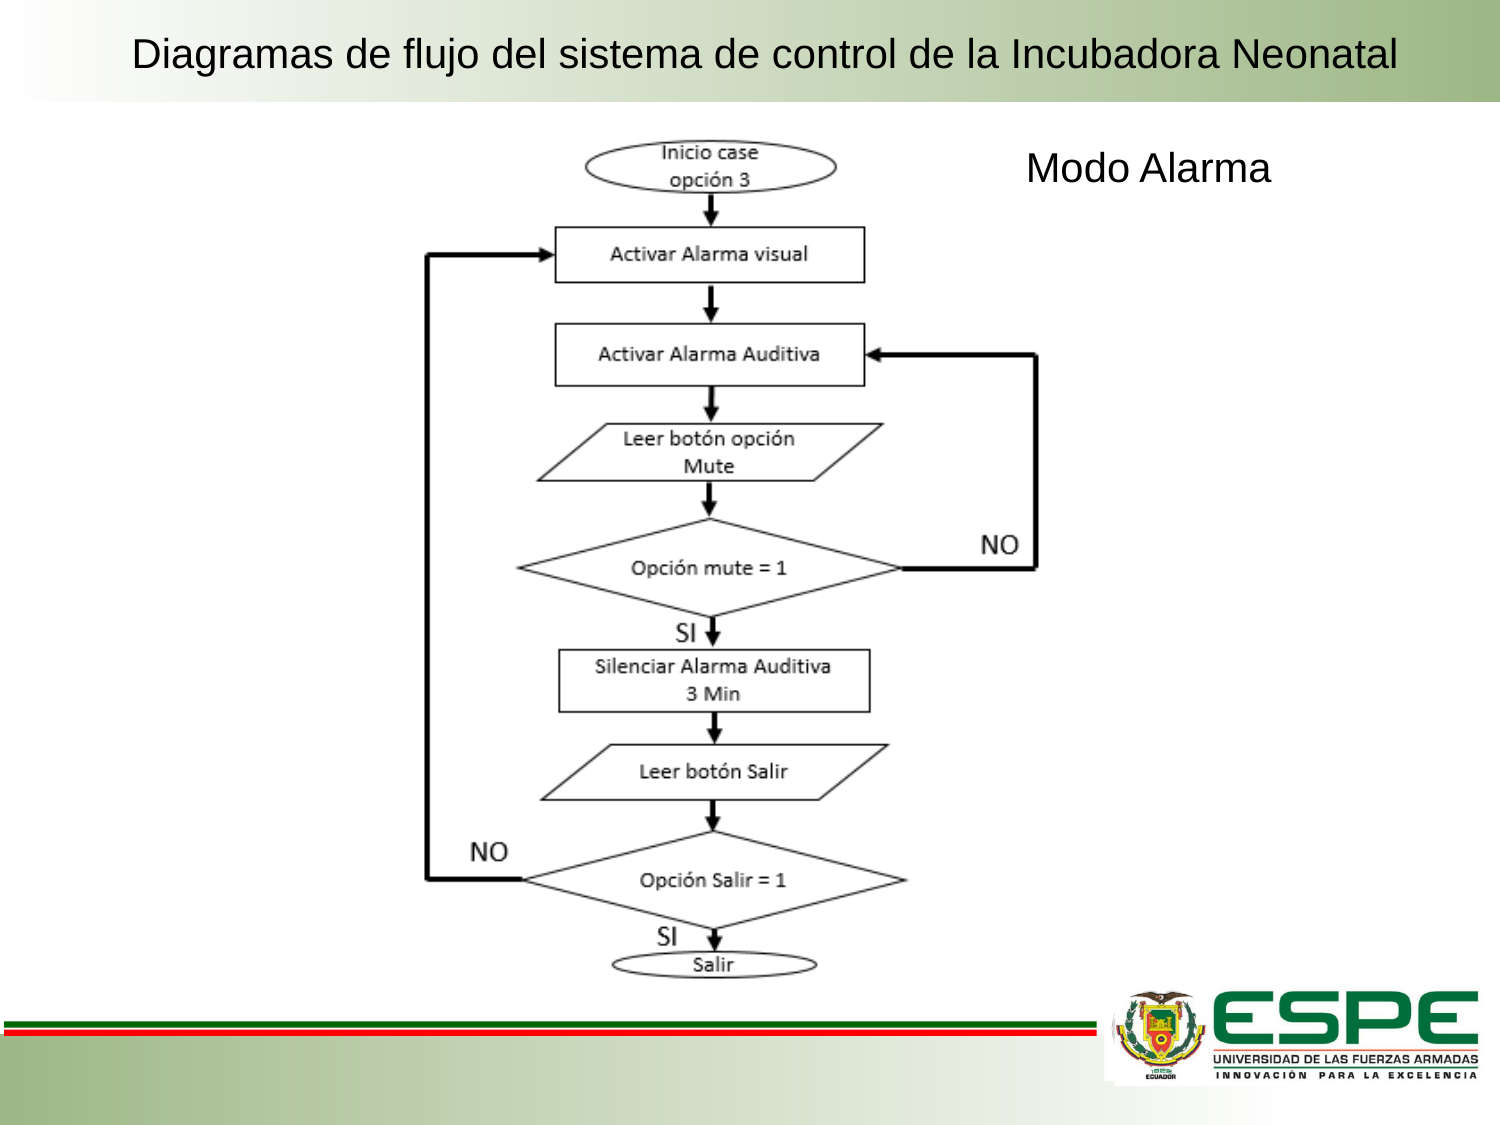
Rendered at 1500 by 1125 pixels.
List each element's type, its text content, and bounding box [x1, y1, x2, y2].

picture [407, 136, 1046, 985]
picture [1104, 976, 1483, 1086]
text_box Modo Alarma [1010, 133, 1287, 199]
text_box Diagramas de flujo del sistema de control de la Incubadora Neonatal [116, 19, 1426, 85]
